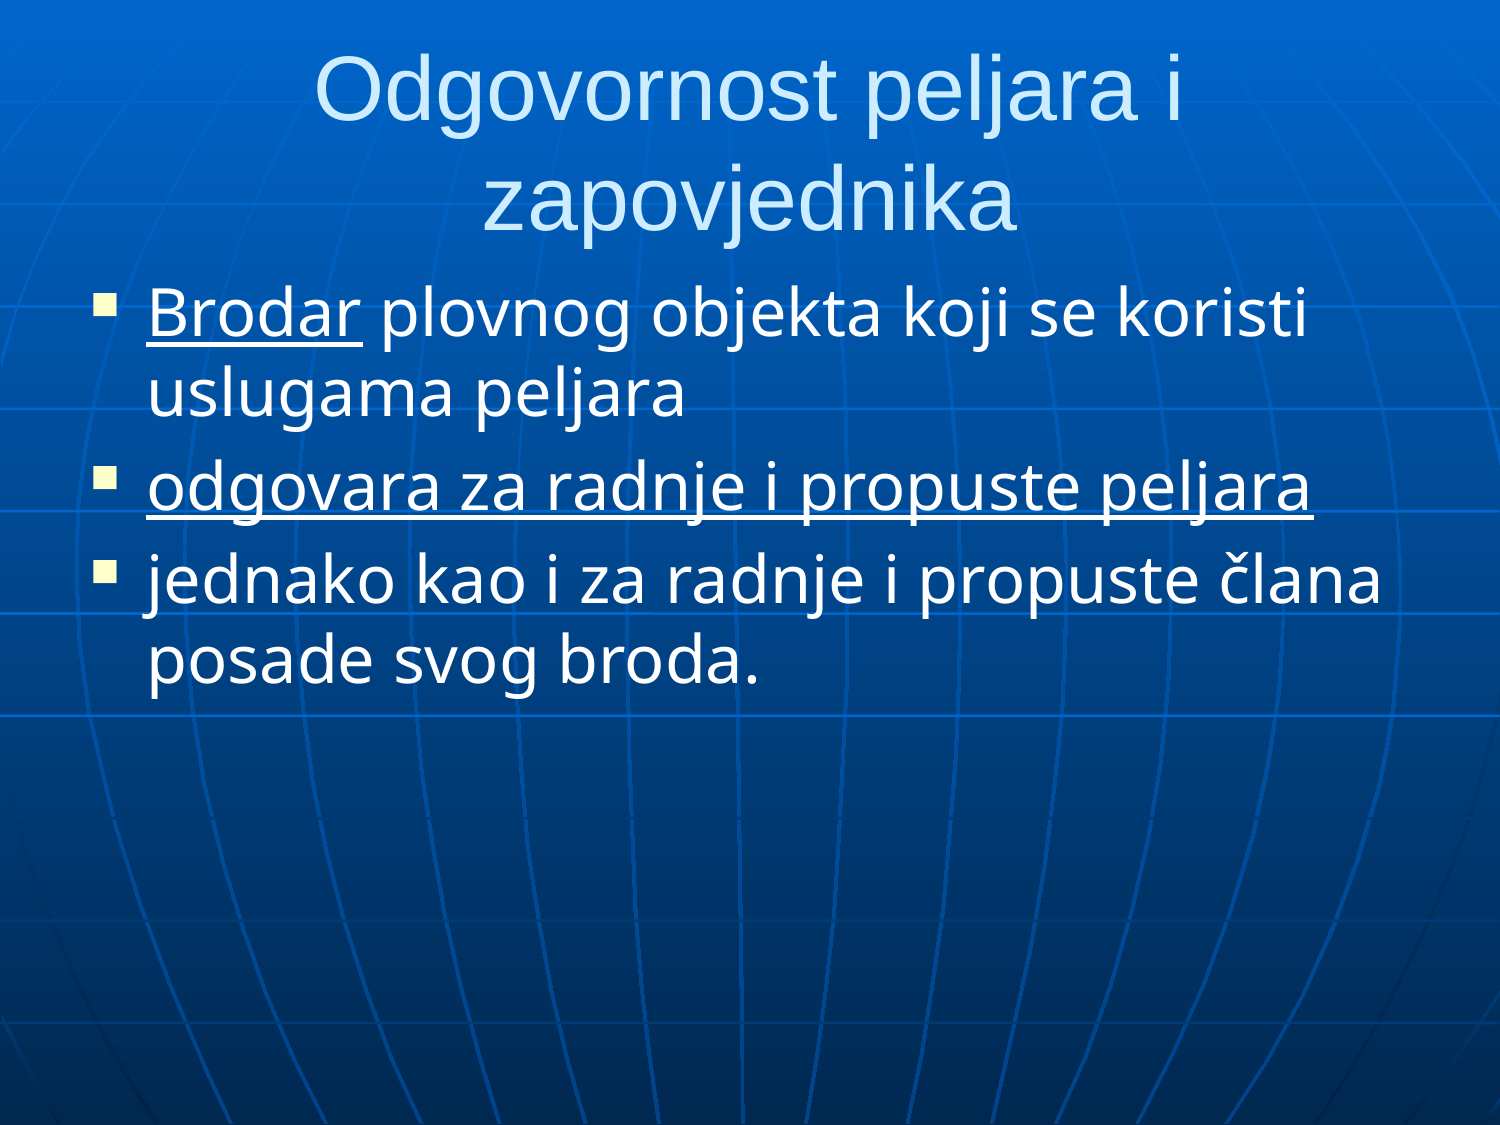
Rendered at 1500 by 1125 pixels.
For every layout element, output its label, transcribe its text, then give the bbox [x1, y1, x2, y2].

title Odgovornost peljara i zapovjednika [75, 45, 1425, 233]
list Brodar plovnog objekta koji se koristi uslugama peljara odgovara za radnje i propuste peljara jednako kao i za radnje i propuste člana posade svog broda. [75, 262, 1425, 1006]
